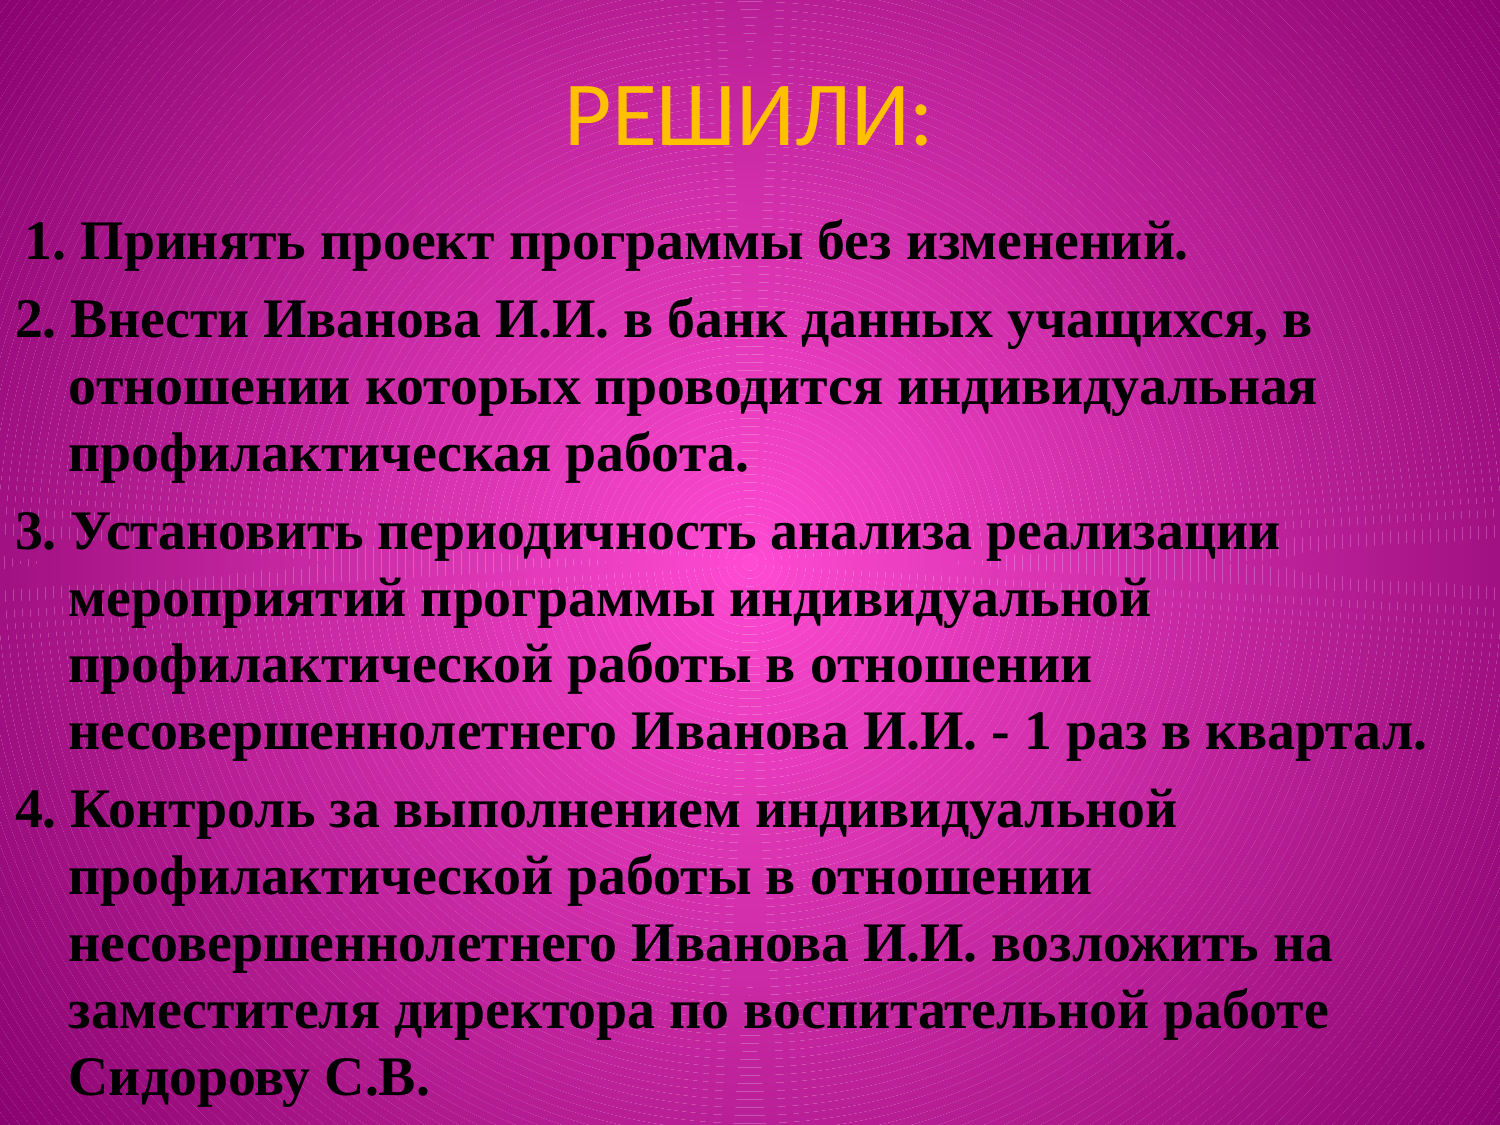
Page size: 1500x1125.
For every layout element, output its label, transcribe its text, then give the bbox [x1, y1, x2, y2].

title РЕШИЛИ: [75, 45, 1425, 173]
list 1. Принять проект программы без изменений. 2. Внести Иванова И.И. в банк данных учащихся, в отношении которых проводится индивидуальная профилактическая работа. 3. Установить периодичность анализа реализации мероприятий программы индивидуальной профилактической работы в отношении несовершеннолетнего Иванова И.И. - 1 раз в квартал. 4. Контроль за выполнением индивидуальной профилактической работы в отношении несовершеннолетнего Иванова И.И. возложить на заместителя директора по воспитательной работе Сидорову С.В. [0, 196, 1500, 1125]
